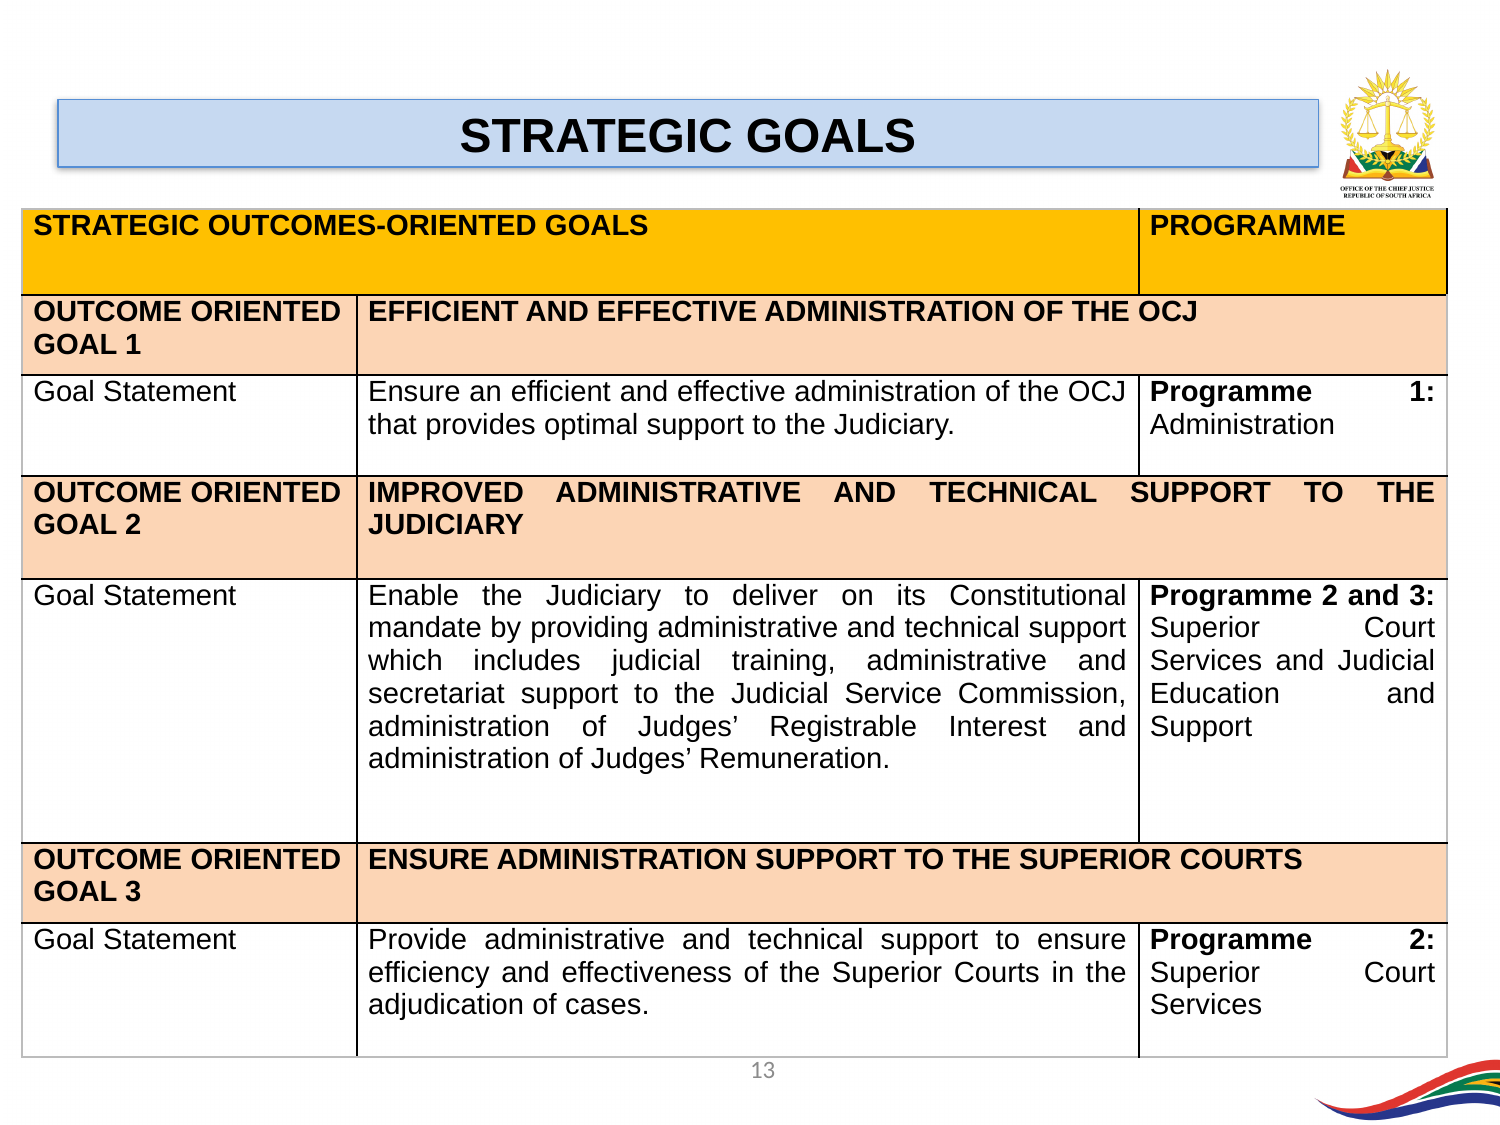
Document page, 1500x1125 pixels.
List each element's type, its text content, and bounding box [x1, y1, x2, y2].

table_cell Enable the Judiciary to deliver on its Constitutional mandate by providing administrative and technical support which includes judicial training, administrative and secretariat support to the Judicial Service Commission, administration of Judges’ Registrable Interest and administration of Judges’ Remuneration. [358, 580, 1138, 842]
table_cell IMPROVED ADMINISTRATIVE AND TECHNICAL SUPPORT TO THE JUDICIARY [358, 477, 1446, 578]
table_cell Provide administrative and technical support to ensure efficiency and effectiveness of the Superior Courts in the adjudication of cases. [358, 924, 1138, 1056]
slide_number 13 [715, 1058, 791, 1099]
table_cell OUTCOME ORIENTED GOAL 1 [23, 296, 356, 374]
table_header PROGRAMME [1140, 210, 1446, 294]
table_cell ENSURE ADMINISTRATION SUPPORT TO THE SUPERIOR COURTS [358, 844, 1446, 922]
table_cell OUTCOME ORIENTED GOAL 3 [23, 844, 356, 922]
table_cell Programme 1: Administration [1140, 376, 1446, 475]
table_cell EFFICIENT AND EFFECTIVE ADMINISTRATION OF THE OCJ [358, 296, 1446, 374]
table_cell Ensure an efficient and effective administration of the OCJ that provides optimal support to the Judiciary. [358, 376, 1138, 475]
text_box STRATEGIC GOALS [57, 99, 1319, 168]
table_header STRATEGIC OUTCOMES-ORIENTED GOALS [23, 210, 1138, 294]
table_cell OUTCOME ORIENTED GOAL 2 [23, 477, 356, 578]
table_cell Goal Statement [23, 924, 356, 1056]
picture [3, 1, 1500, 1125]
table_cell Programme 2: Superior Court Services [1140, 924, 1446, 1056]
table_cell Programme 2 and 3: Superior Court Services and Judicial Education and Support [1140, 580, 1446, 842]
table_cell Goal Statement [23, 580, 356, 842]
table_cell Goal Statement [23, 376, 356, 475]
